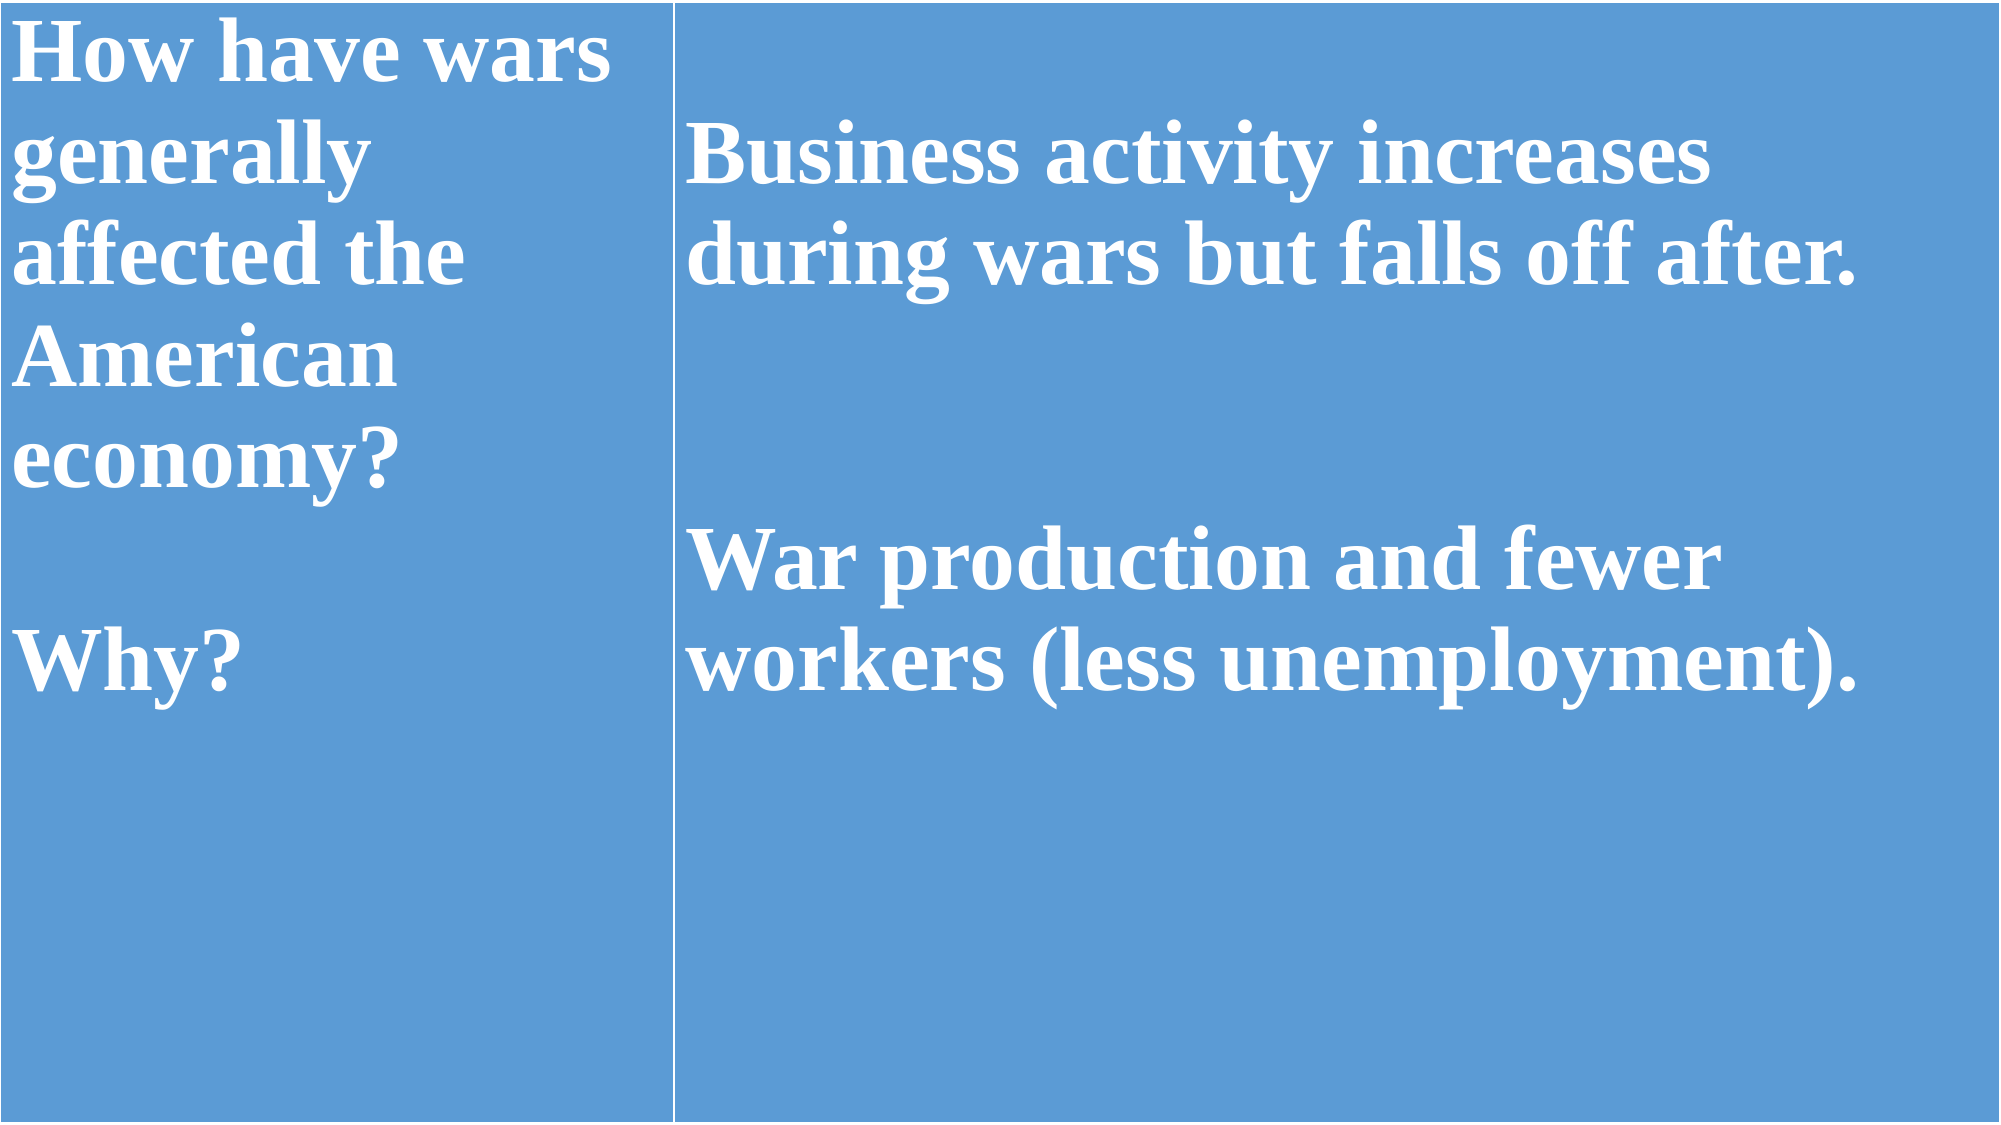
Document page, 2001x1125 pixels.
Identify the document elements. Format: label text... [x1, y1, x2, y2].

table_header Business activity increases during wars but falls off after. War production and fewer workers (less unemployment). [675, 3, 1999, 1122]
table_header How have wars generally affected the American economy? Why? [1, 3, 673, 1122]
